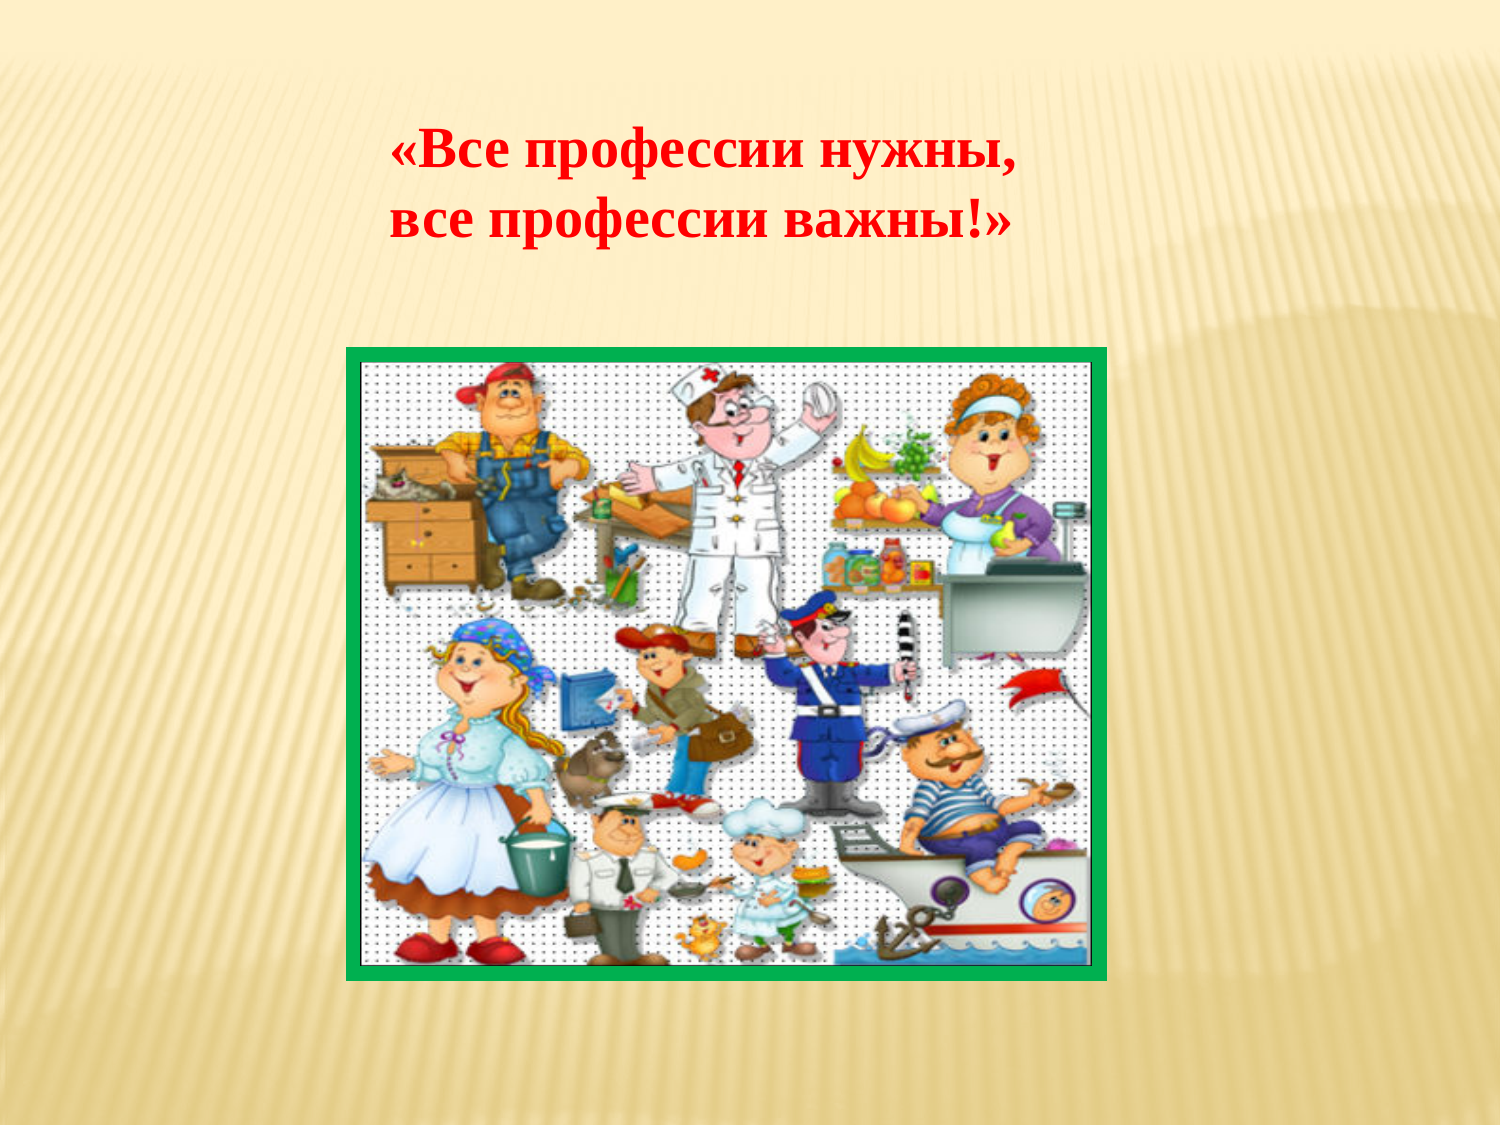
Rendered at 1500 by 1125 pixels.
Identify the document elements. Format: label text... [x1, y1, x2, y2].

picture [359, 361, 1093, 967]
text_box «Все профессии нужны, все профессии важны!» [374, 101, 1125, 587]
